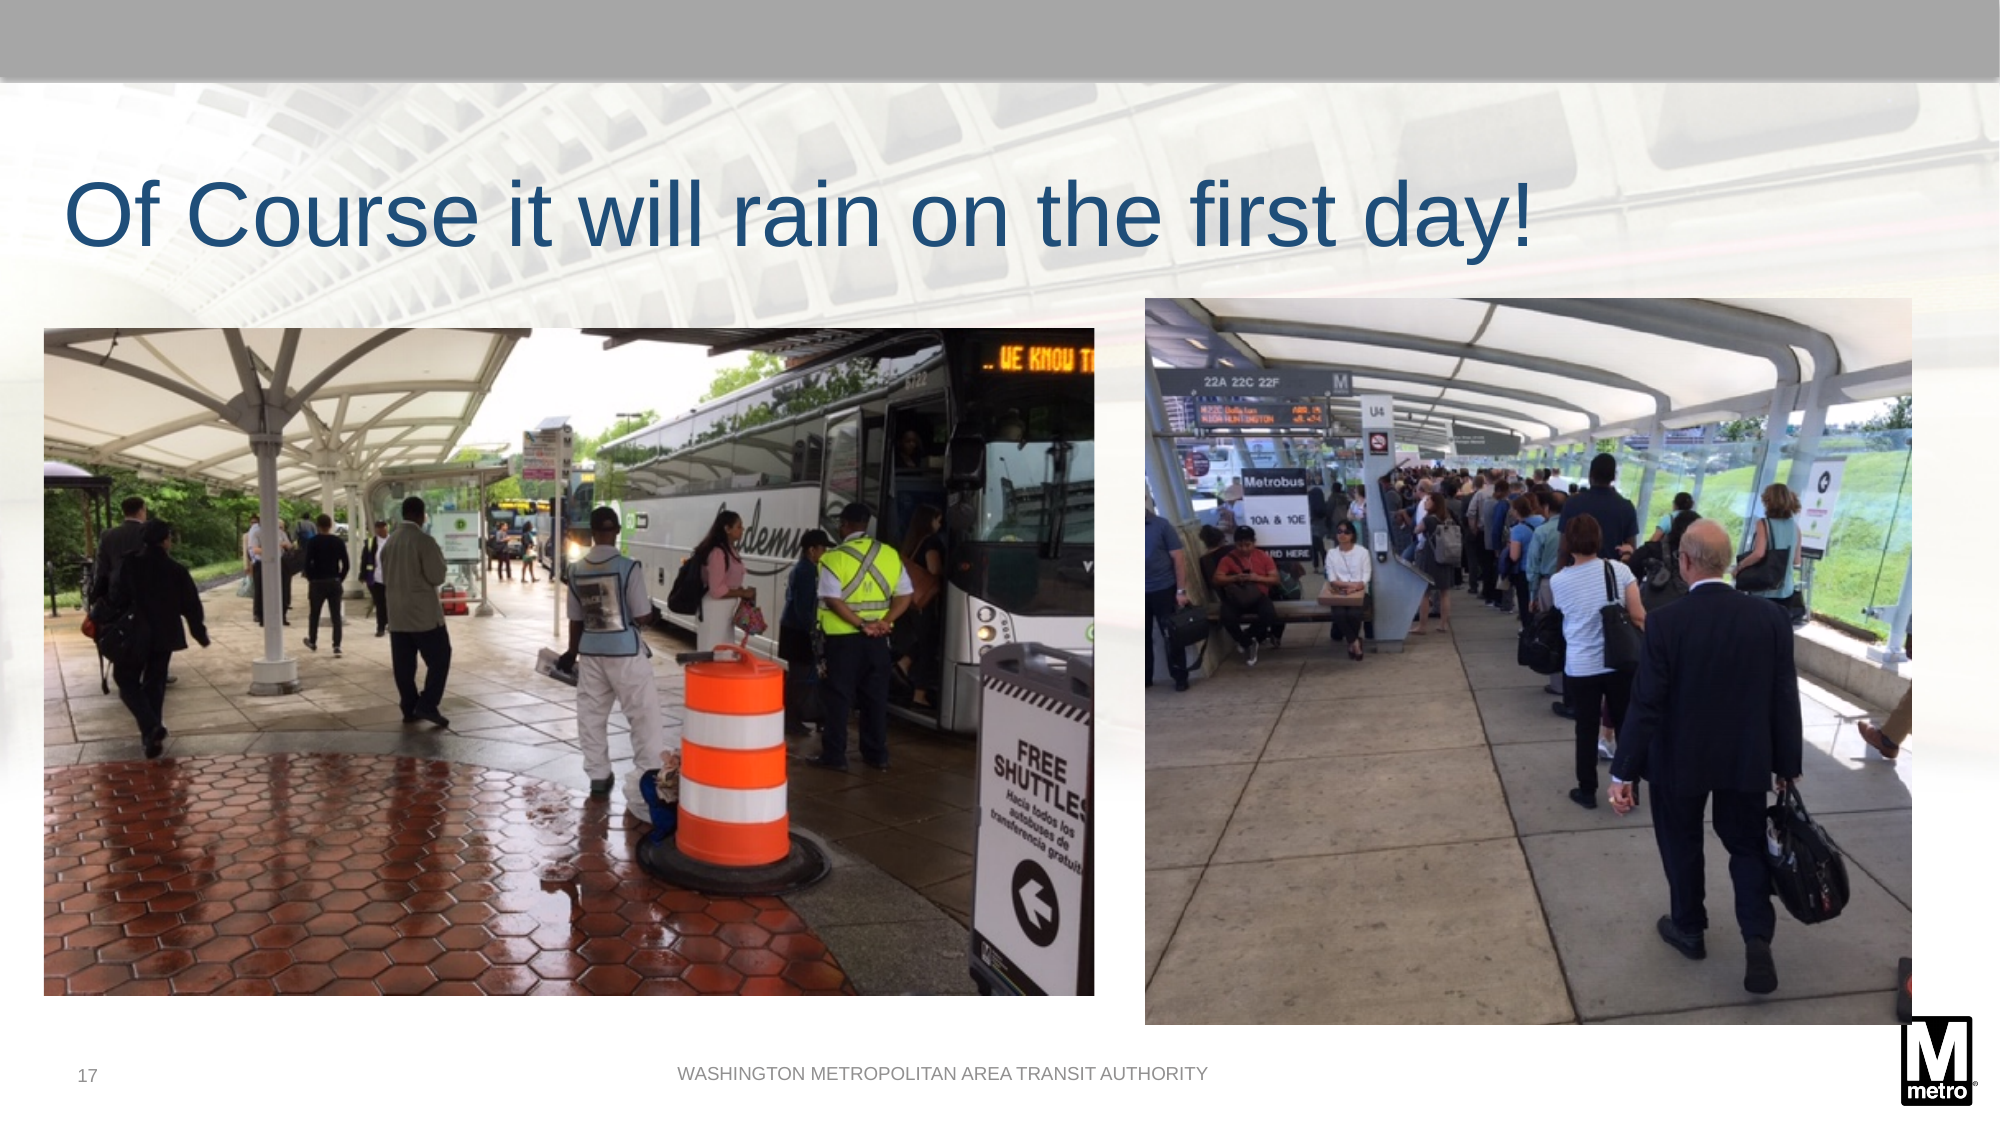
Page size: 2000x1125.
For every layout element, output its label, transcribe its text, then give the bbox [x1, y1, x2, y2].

title Of Course it will rain on the first day! [43, 129, 1956, 289]
picture [0, 83, 2000, 1106]
